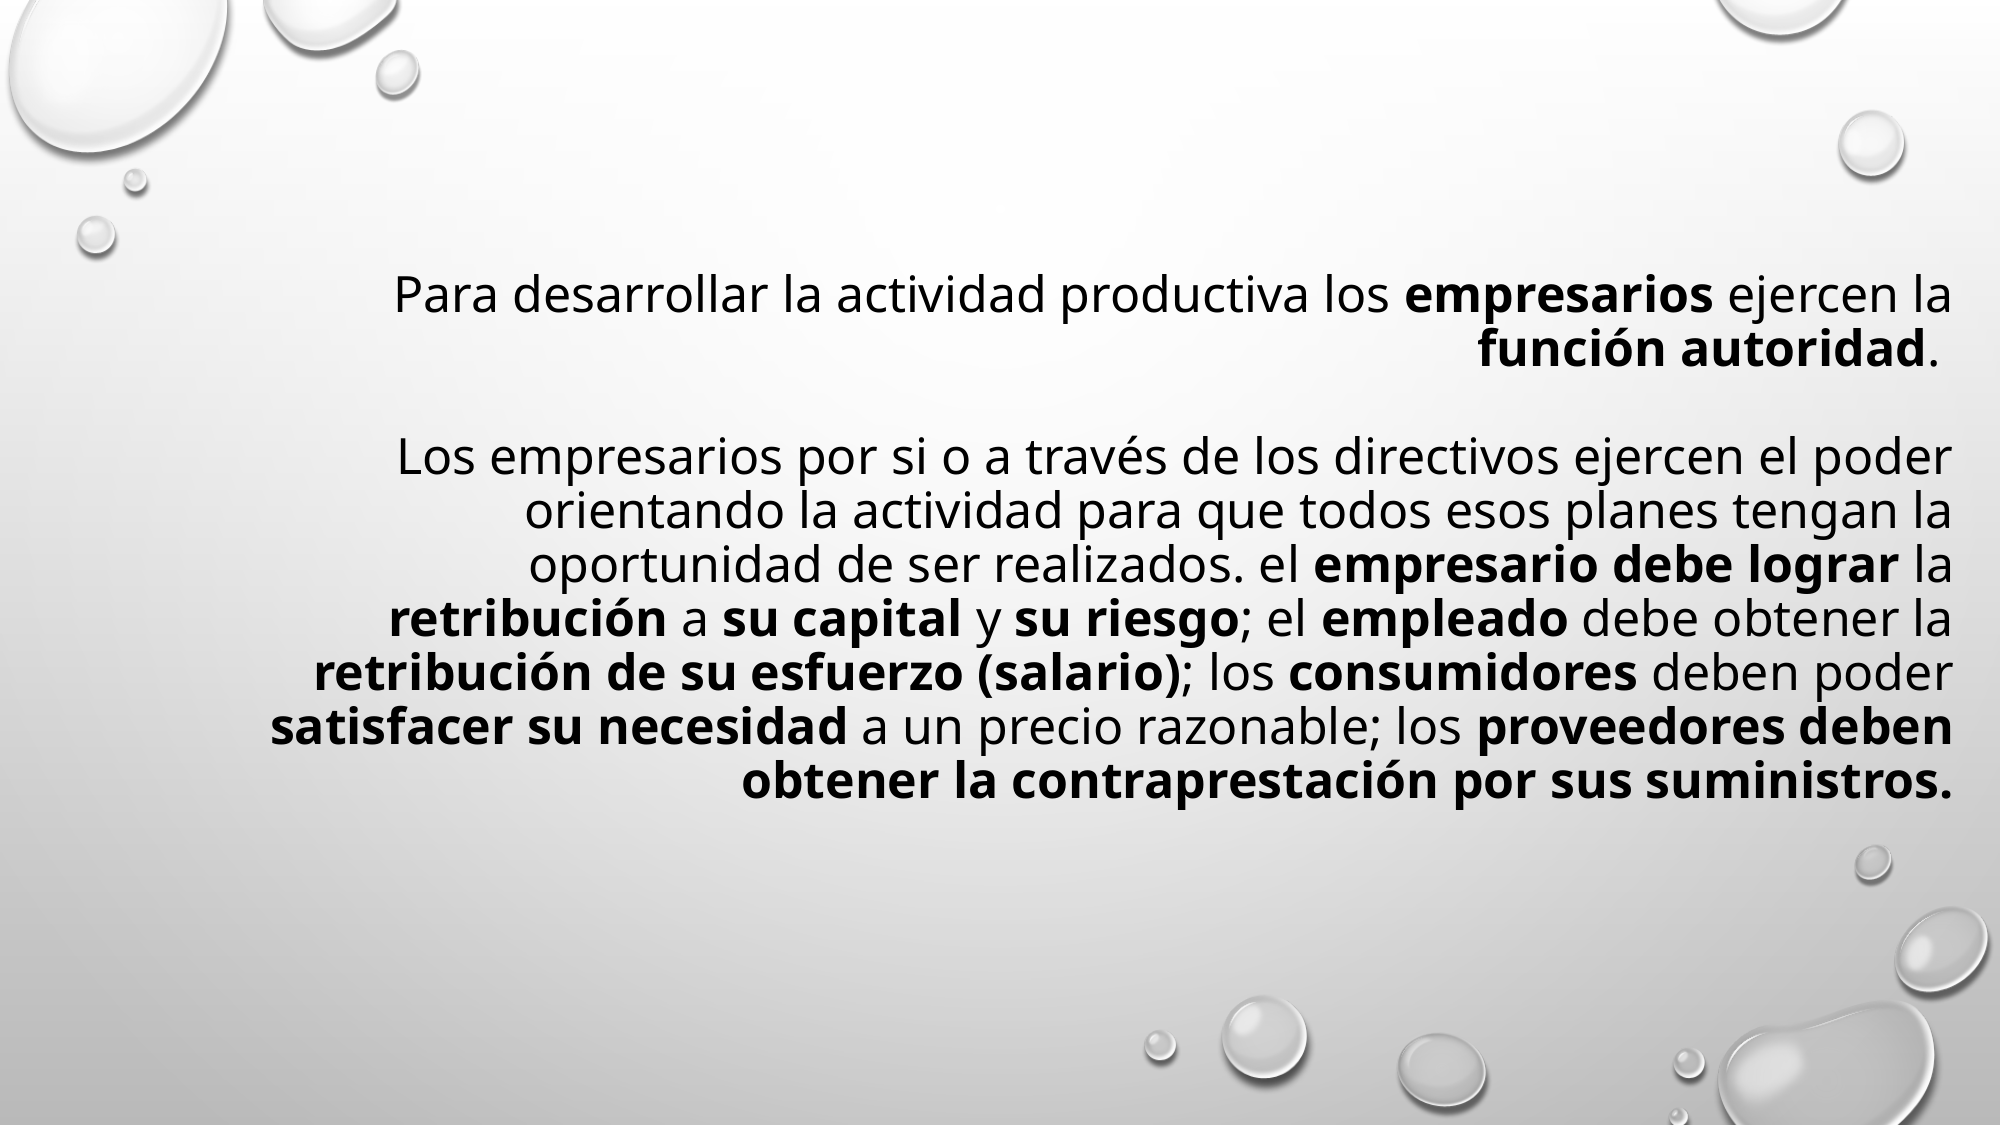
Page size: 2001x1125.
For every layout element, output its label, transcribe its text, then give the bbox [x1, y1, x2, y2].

picture [0, 0, 2000, 1125]
title Para desarrollar la actividad productiva los empresarios ejercen la función autoridad. Los empresarios por si o a través de los directivos ejercen el poder orientando la actividad para que todos esos planes tengan la oportunidad de ser realizados. el empresario debe lograr la retribución a su capital y su riesgo; el empleado debe obtener la retribución de su esfuerzo (salario); los consumidores deben poder satisfacer su necesidad a un precio razonable; los proveedores deben obtener la contraprestación por sus suministros. [251, 386, 1970, 753]
